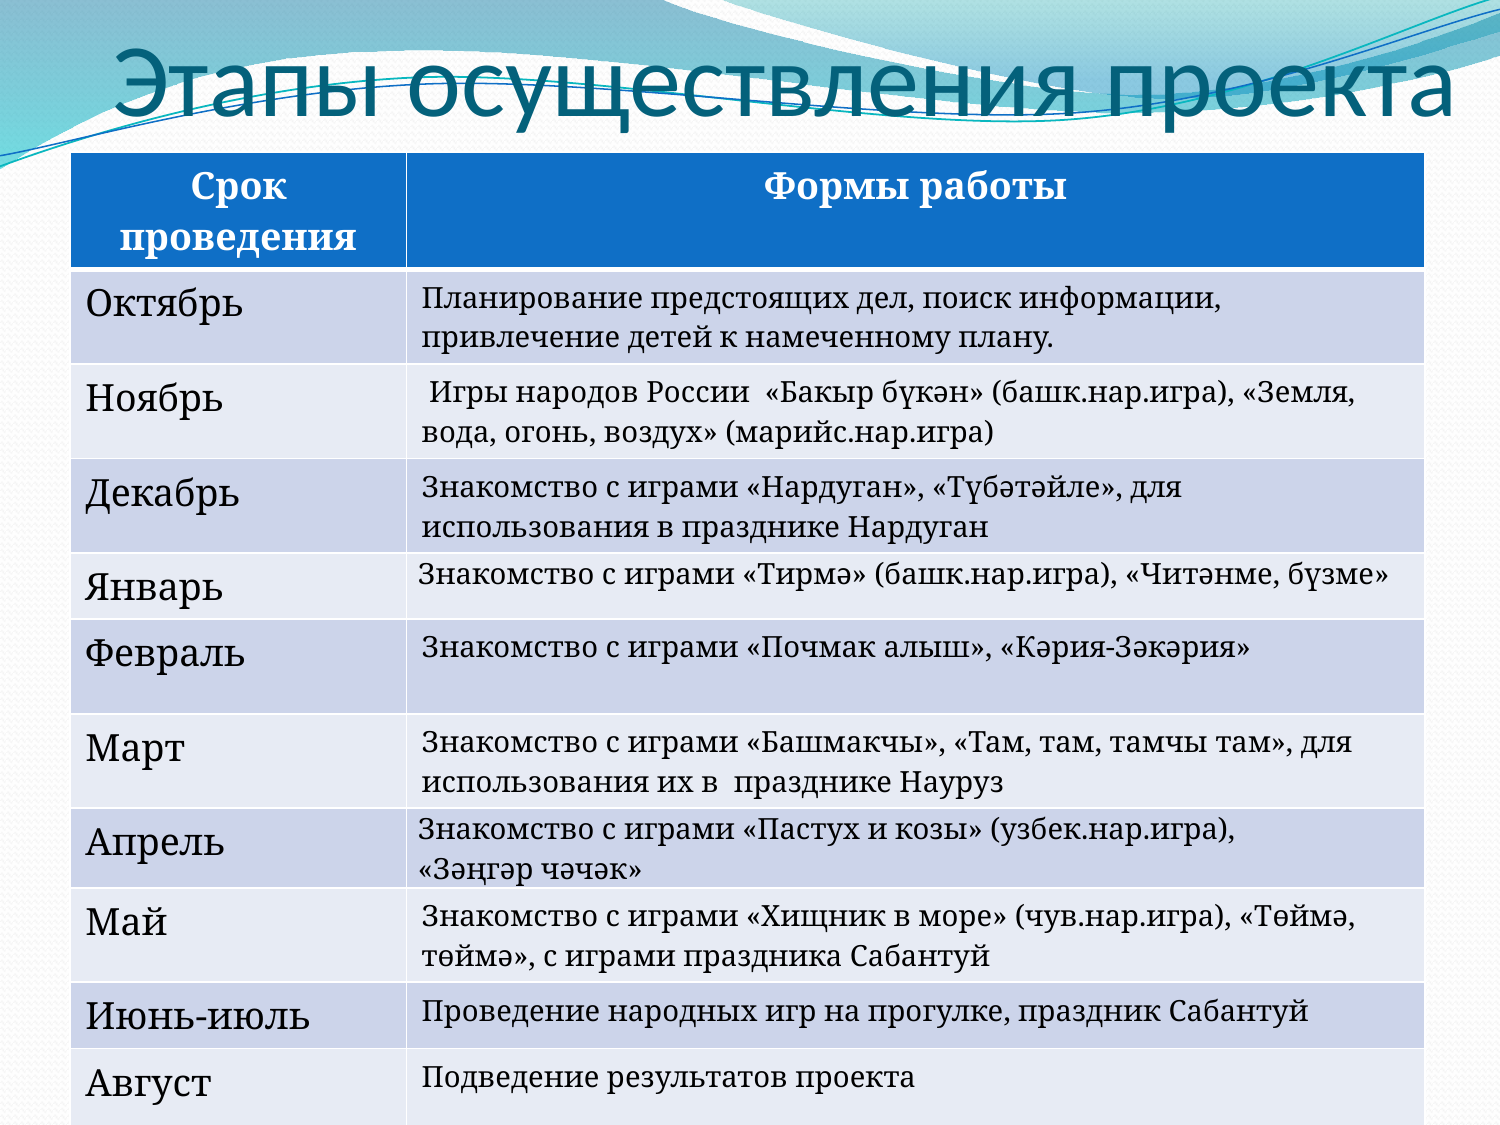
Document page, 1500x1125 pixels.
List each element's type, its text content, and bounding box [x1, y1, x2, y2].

table_cell Ноябрь [71, 365, 406, 458]
table_cell Знакомство с играми «Башмакчы», «Там, там, тамчы там», для использования их в празднике Науруз [407, 715, 1424, 807]
table_cell Планирование предстоящих дел, поиск информации, привлечение детей к намеченному плану. [407, 272, 1424, 363]
table_cell Июнь-июль [71, 983, 406, 1048]
table_cell Август [71, 1049, 406, 1125]
table_cell Знакомство с играми «Пастух и козы» (узбек.нар.игра), «Зәңгәр чәчәк» [407, 809, 1424, 887]
table_cell Январь [71, 554, 406, 618]
table_cell Май [71, 889, 406, 981]
table_cell Знакомство с играми «Нардуган», «Түбәтәйле», для использования в празднике Нардуган [407, 459, 1424, 552]
table_cell Октябрь [71, 272, 406, 363]
table_cell Знакомство с играми «Почмак алыш», «Кәрия-Зәкәрия» [407, 620, 1424, 713]
table_cell Февраль [71, 620, 406, 713]
table_cell Подведение результатов проекта [407, 1049, 1424, 1125]
table_cell Знакомство с играми «Тирмә» (башк.нар.игра), «Читәнме, бүзме» [407, 554, 1424, 618]
table_cell Март [71, 715, 406, 807]
table_header Формы работы [407, 153, 1424, 267]
table_cell Апрель [71, 809, 406, 887]
table_cell Знакомство с играми «Хищник в море» (чув.нар.игра), «Төймә, төймә», с играми праздника Сабантуй [407, 889, 1424, 981]
table_cell Игры народов России «Бакыр бүкән» (башк.нар.игра), «Земля, вода, огонь, воздух» (марийс.нар.игра) [407, 365, 1424, 458]
table_cell Декабрь [71, 459, 406, 552]
table_header Срок проведения [71, 153, 406, 267]
title Этапы осуществления проекта [112, 0, 1463, 138]
table_cell Проведение народных игр на прогулке, праздник Сабантуй [407, 983, 1424, 1048]
